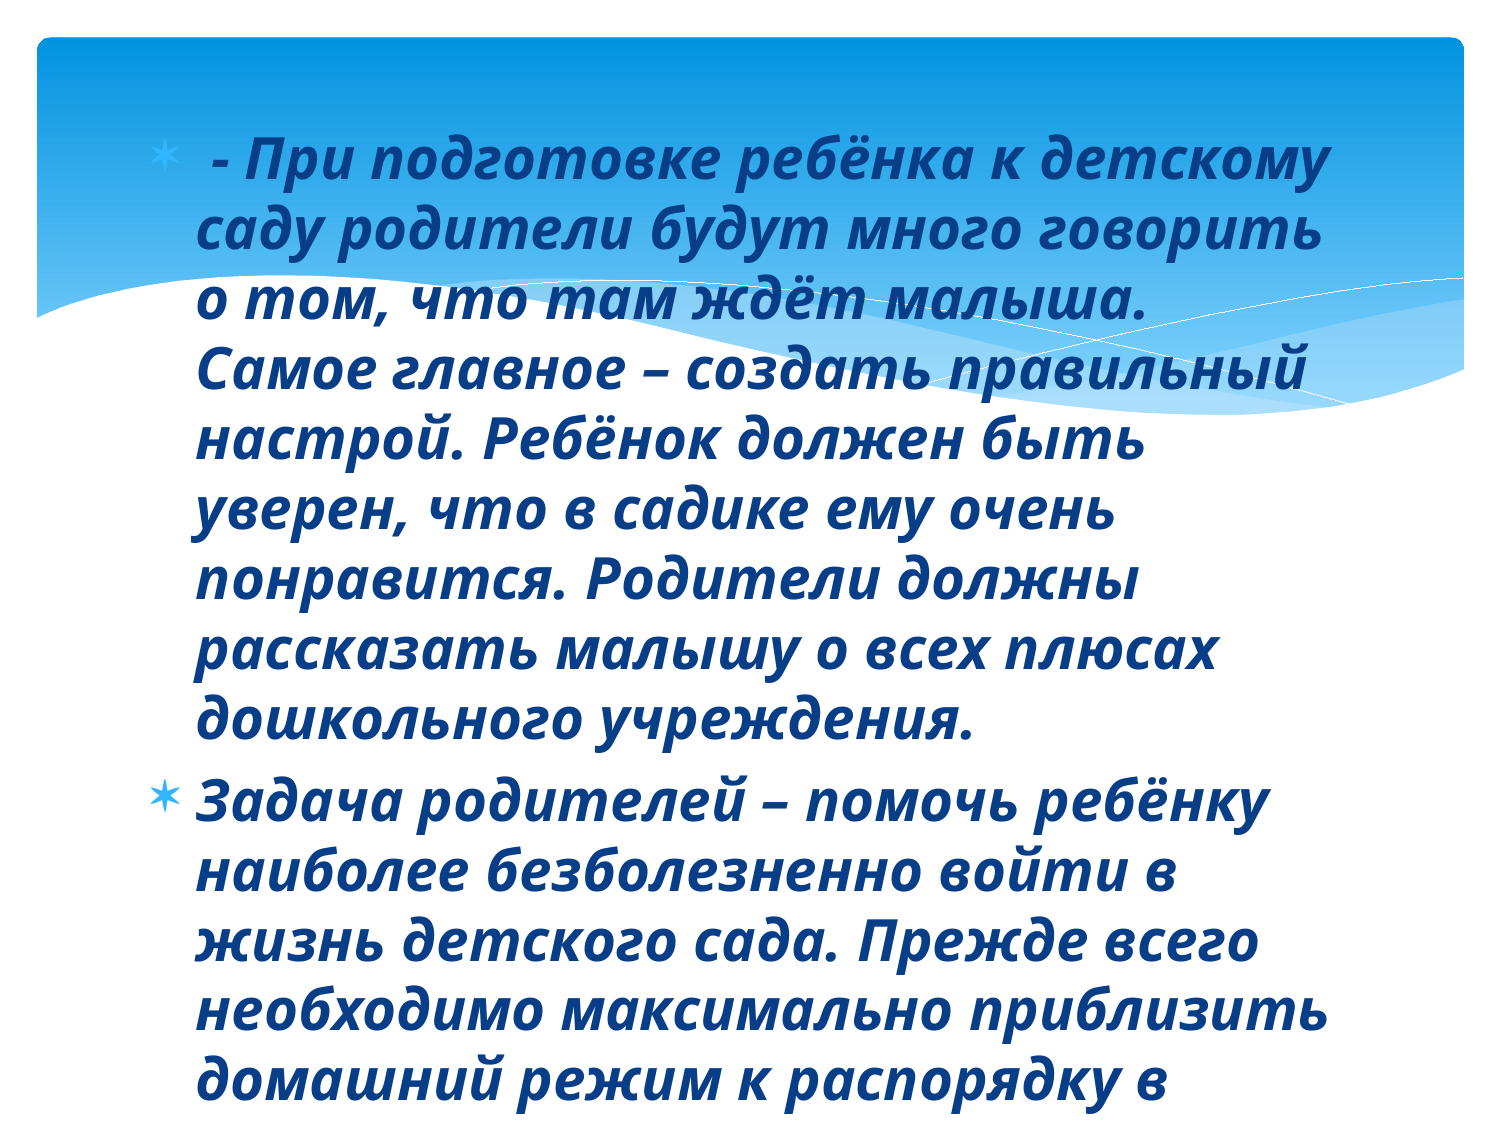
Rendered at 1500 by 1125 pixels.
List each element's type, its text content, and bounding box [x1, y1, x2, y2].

list - При подготовке ребёнка к детскому саду родители будут много говорить о том, что там ждёт малыша. Самое главное – создать правильный настрой. Ребёнок должен быть уверен, что в садике ему очень понравится. Родители должны рассказать малышу о всех плюсах дошкольного учреждения. Задача родителей – помочь ребёнку наиболее безболезненно войти в жизнь детского сада. Прежде всего необходимо максимально приблизить домашний режим к распорядку в детском саду. [135, 113, 1352, 964]
